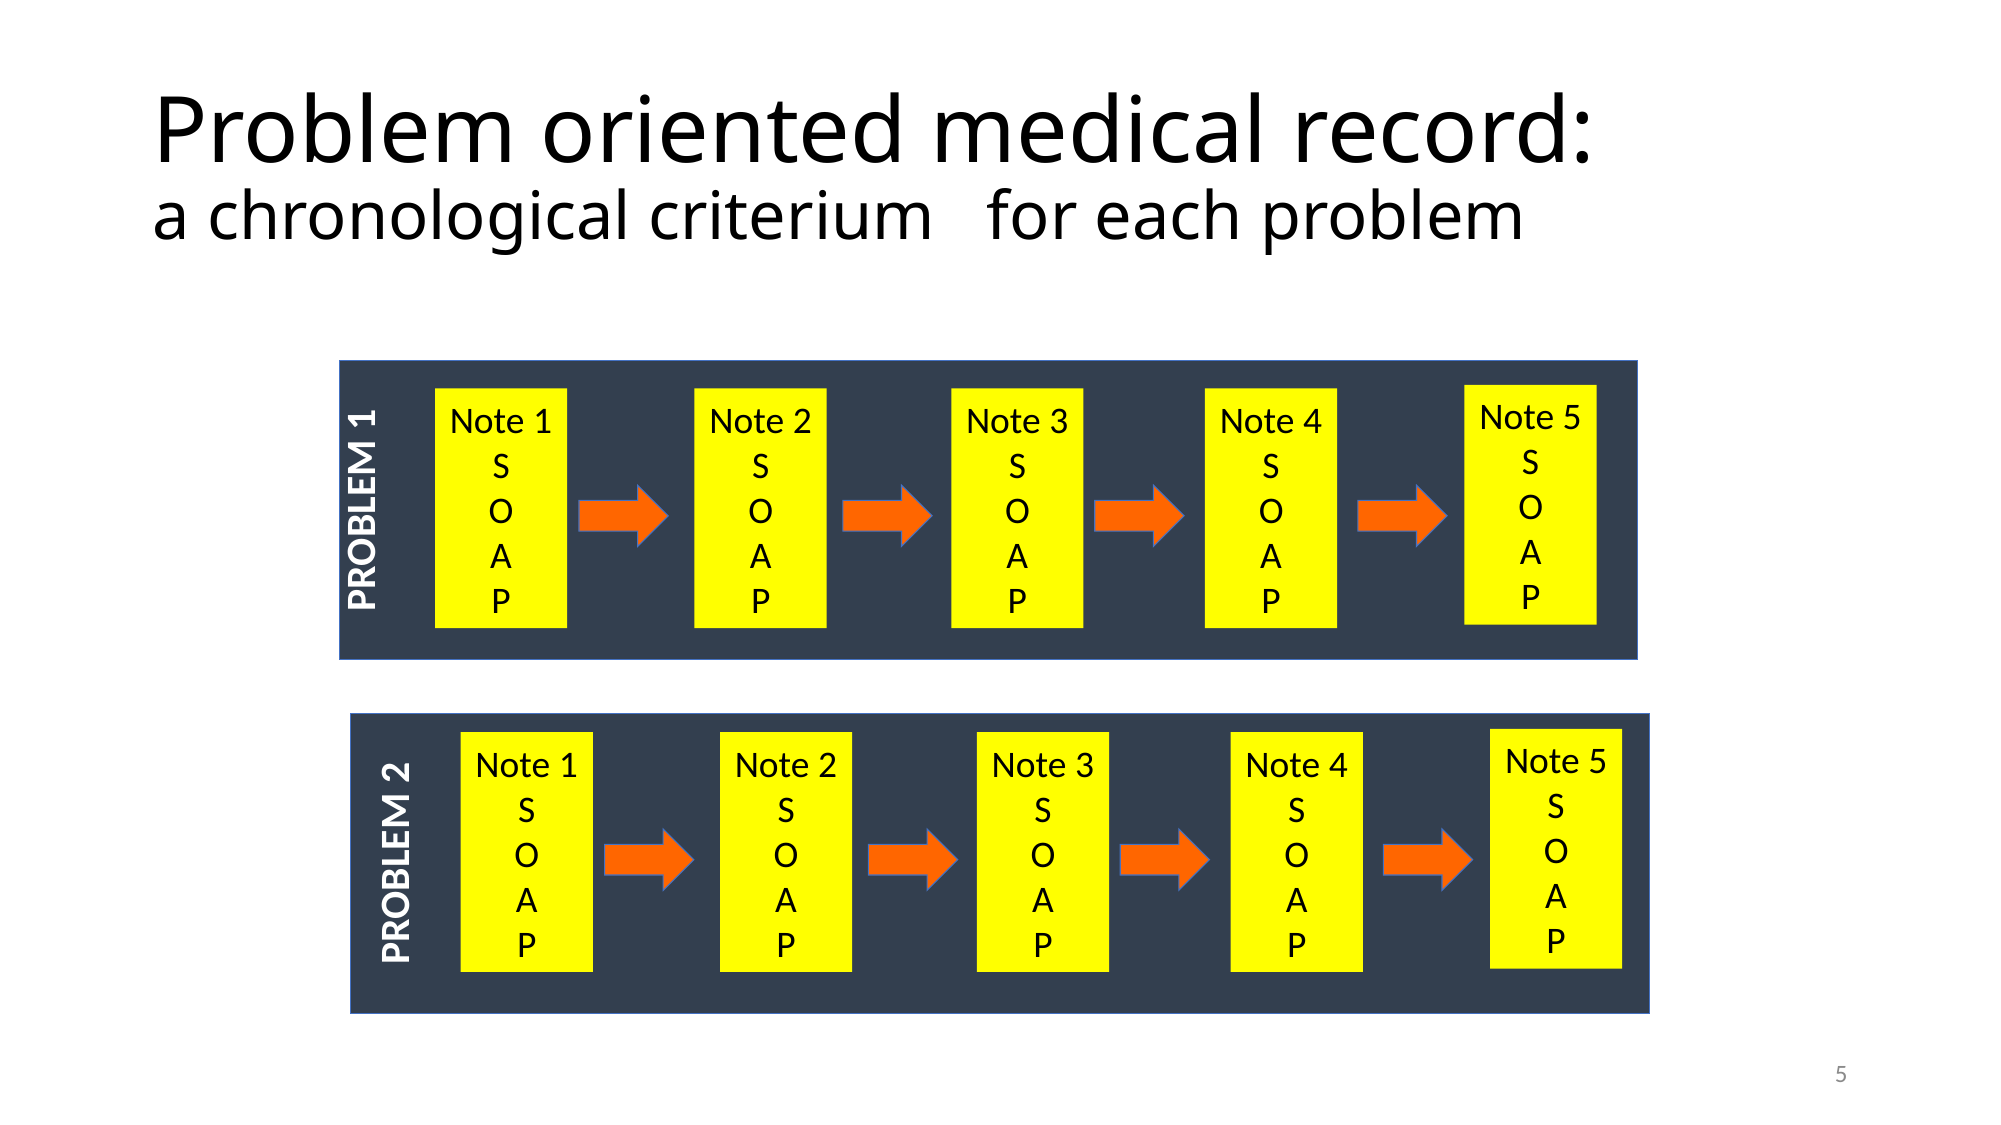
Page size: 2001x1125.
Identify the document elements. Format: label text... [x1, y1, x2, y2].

title Problem oriented medical record: a chronological criterium for each problem [137, 59, 1863, 278]
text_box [339, 360, 1638, 660]
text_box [350, 713, 1650, 1014]
slide_number 5 [1412, 1042, 1863, 1103]
